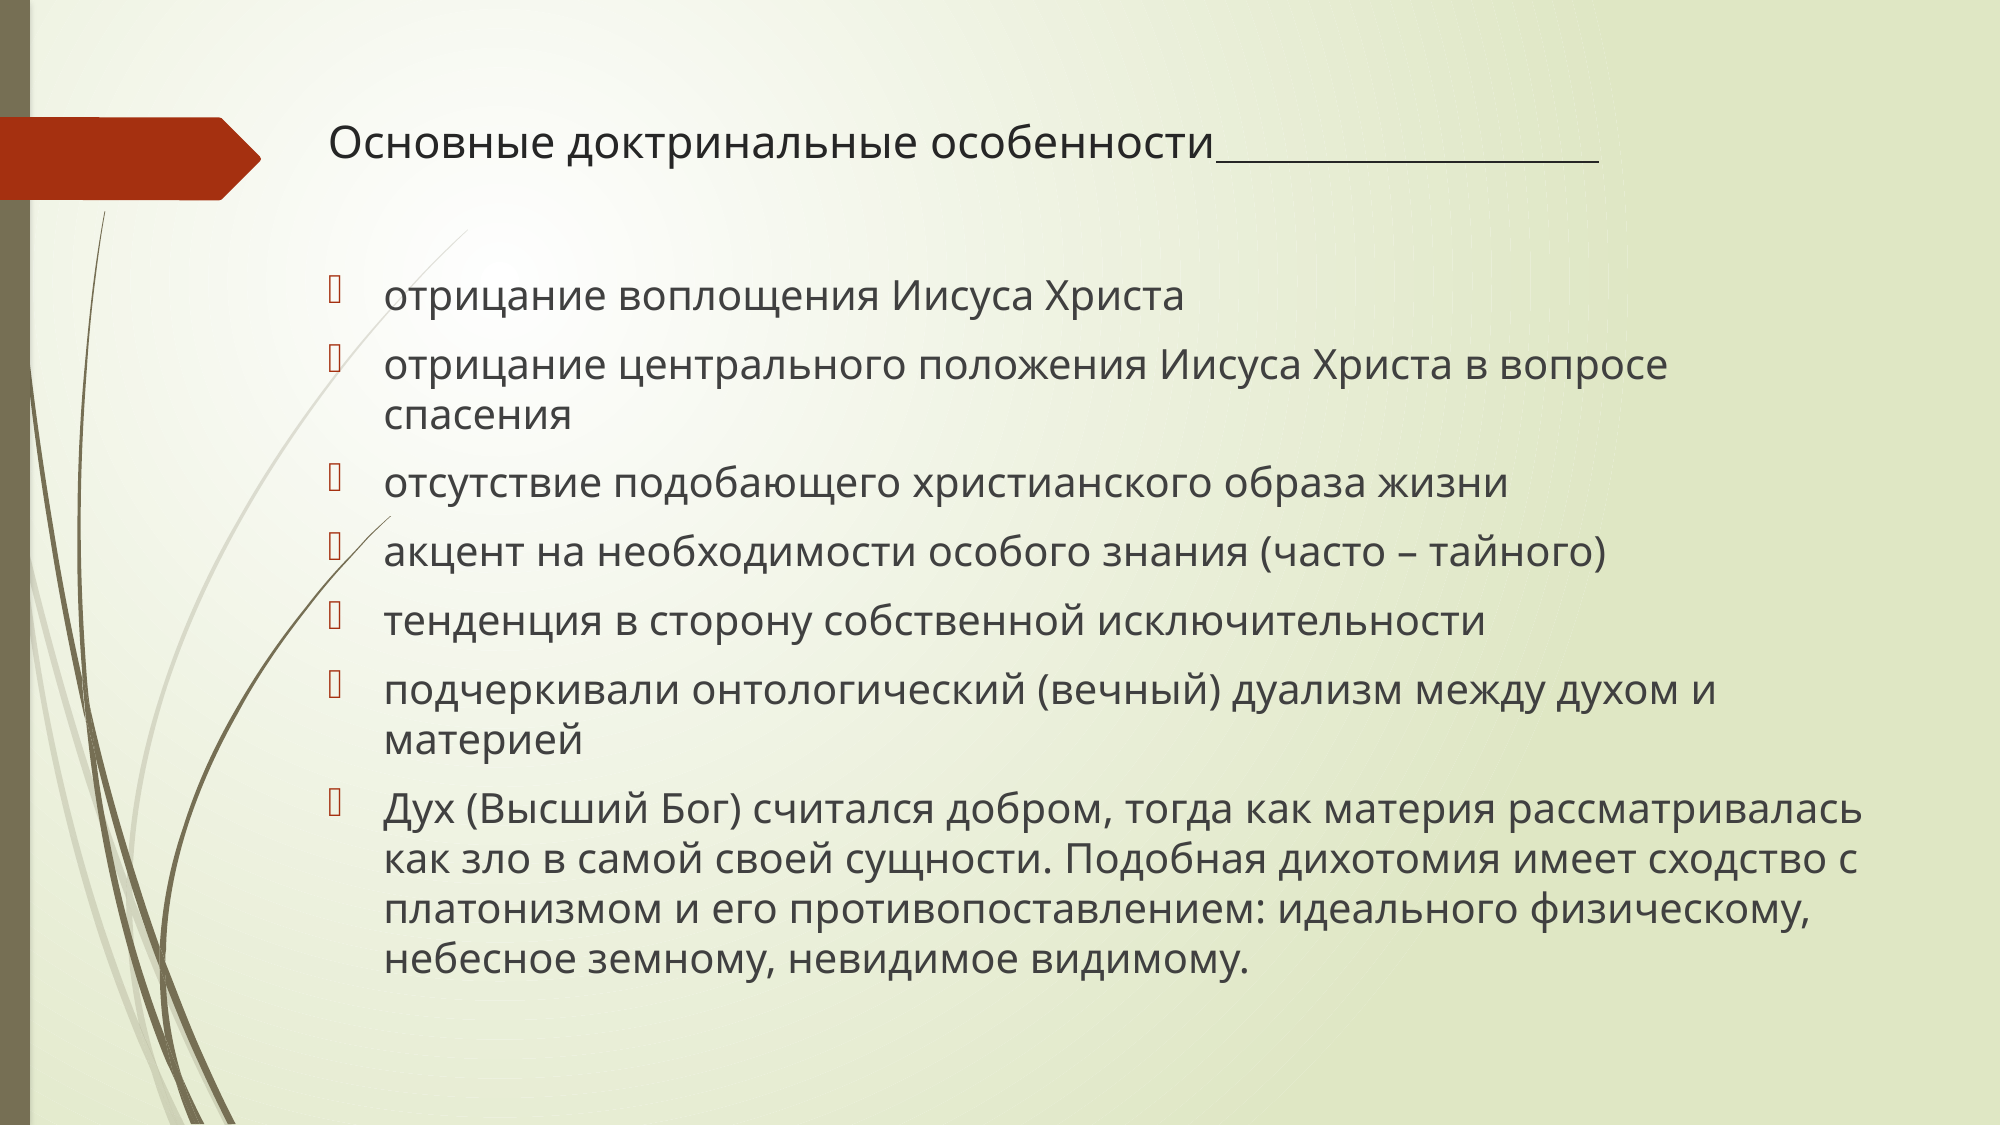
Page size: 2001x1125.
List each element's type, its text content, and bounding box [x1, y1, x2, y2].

title Основные доктринальные особенности [312, 105, 1888, 230]
list отрицание воплощения Иисуса Христа отрицание центрального положения Иисуса Христа в вопросе спасения отсутствие подобающего христианского образа жизни акцент на необходимости особого знания (часто – тайного) тенденция в сторону собственной исключительности подчеркивали онтологический (вечный) дуализм между духом и материей Дух (Высший Бог) считался добром, тогда как материя рассматривалась как зло в самой своей сущности. Подобная дихотомия имеет сходство с платонизмом и его противопоставлением: идеального физическому, небесное земному, невидимое видимому. [312, 261, 1888, 1039]
